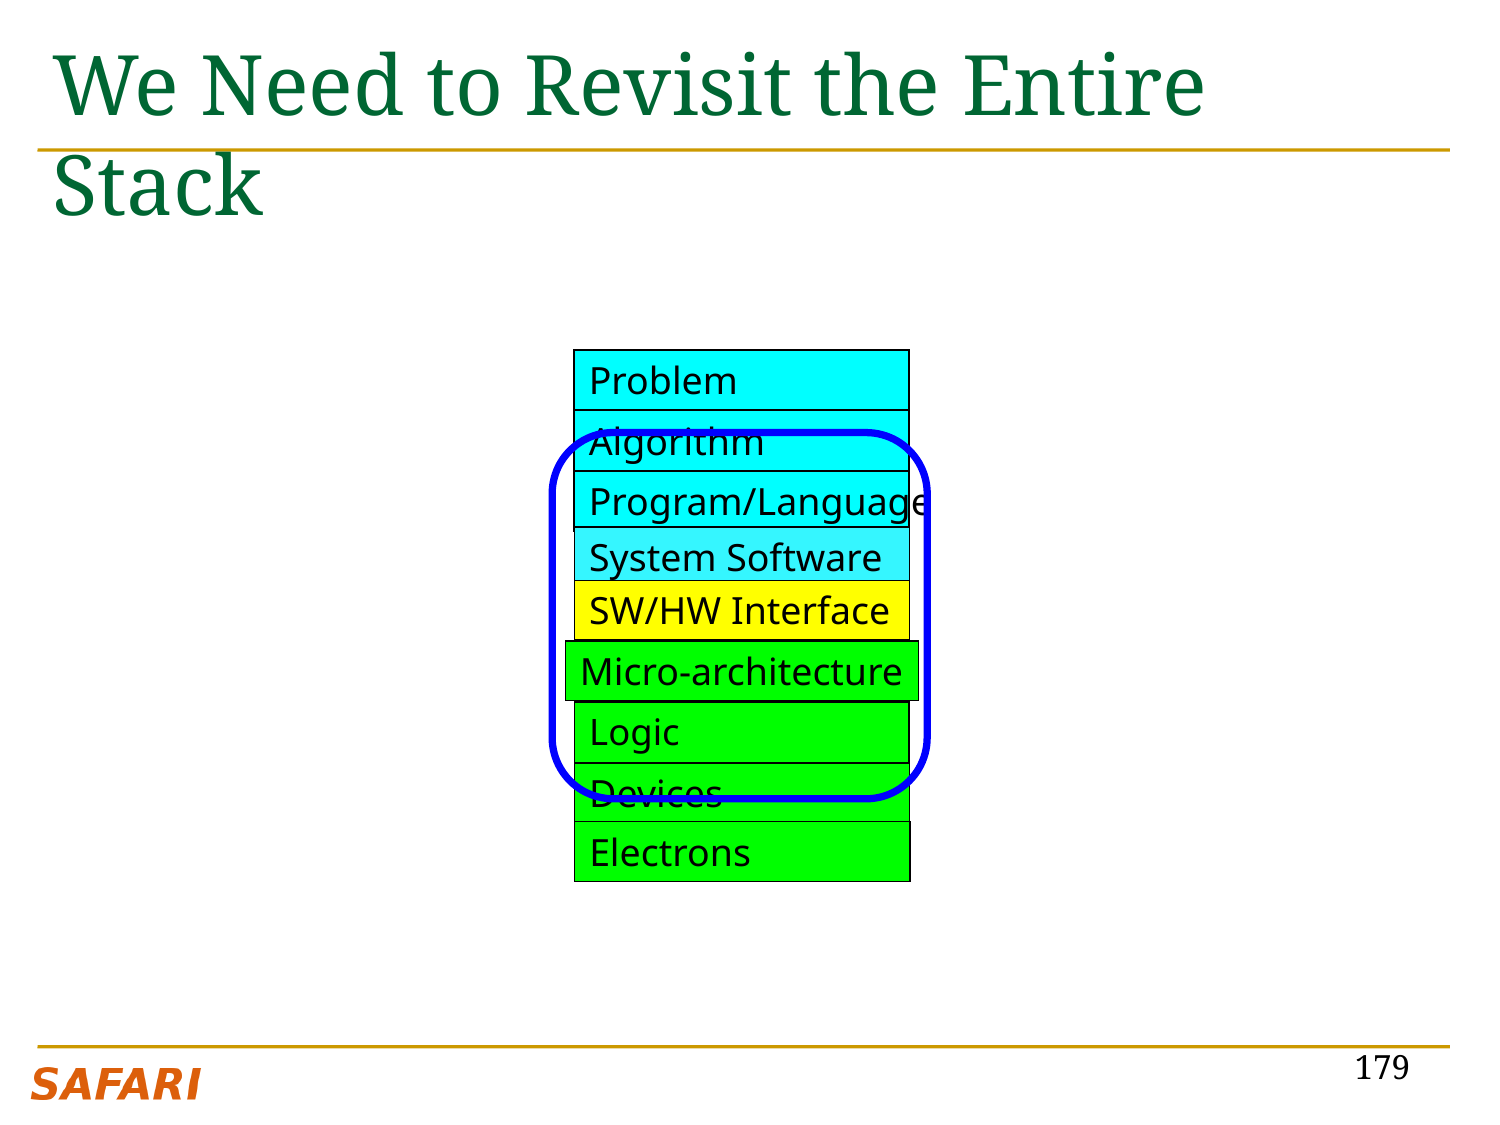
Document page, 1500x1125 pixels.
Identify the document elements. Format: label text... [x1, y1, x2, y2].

text_box Algorithm [573, 411, 909, 449]
slide_number 179 [1074, 1023, 1426, 1100]
text_box Electrons [574, 821, 910, 882]
title We Need to Revisit the Entire Stack [37, 24, 1451, 201]
text_box [552, 432, 928, 799]
text_box Problem [573, 349, 909, 411]
text_box Devices [574, 782, 910, 821]
picture [29, 1058, 207, 1110]
